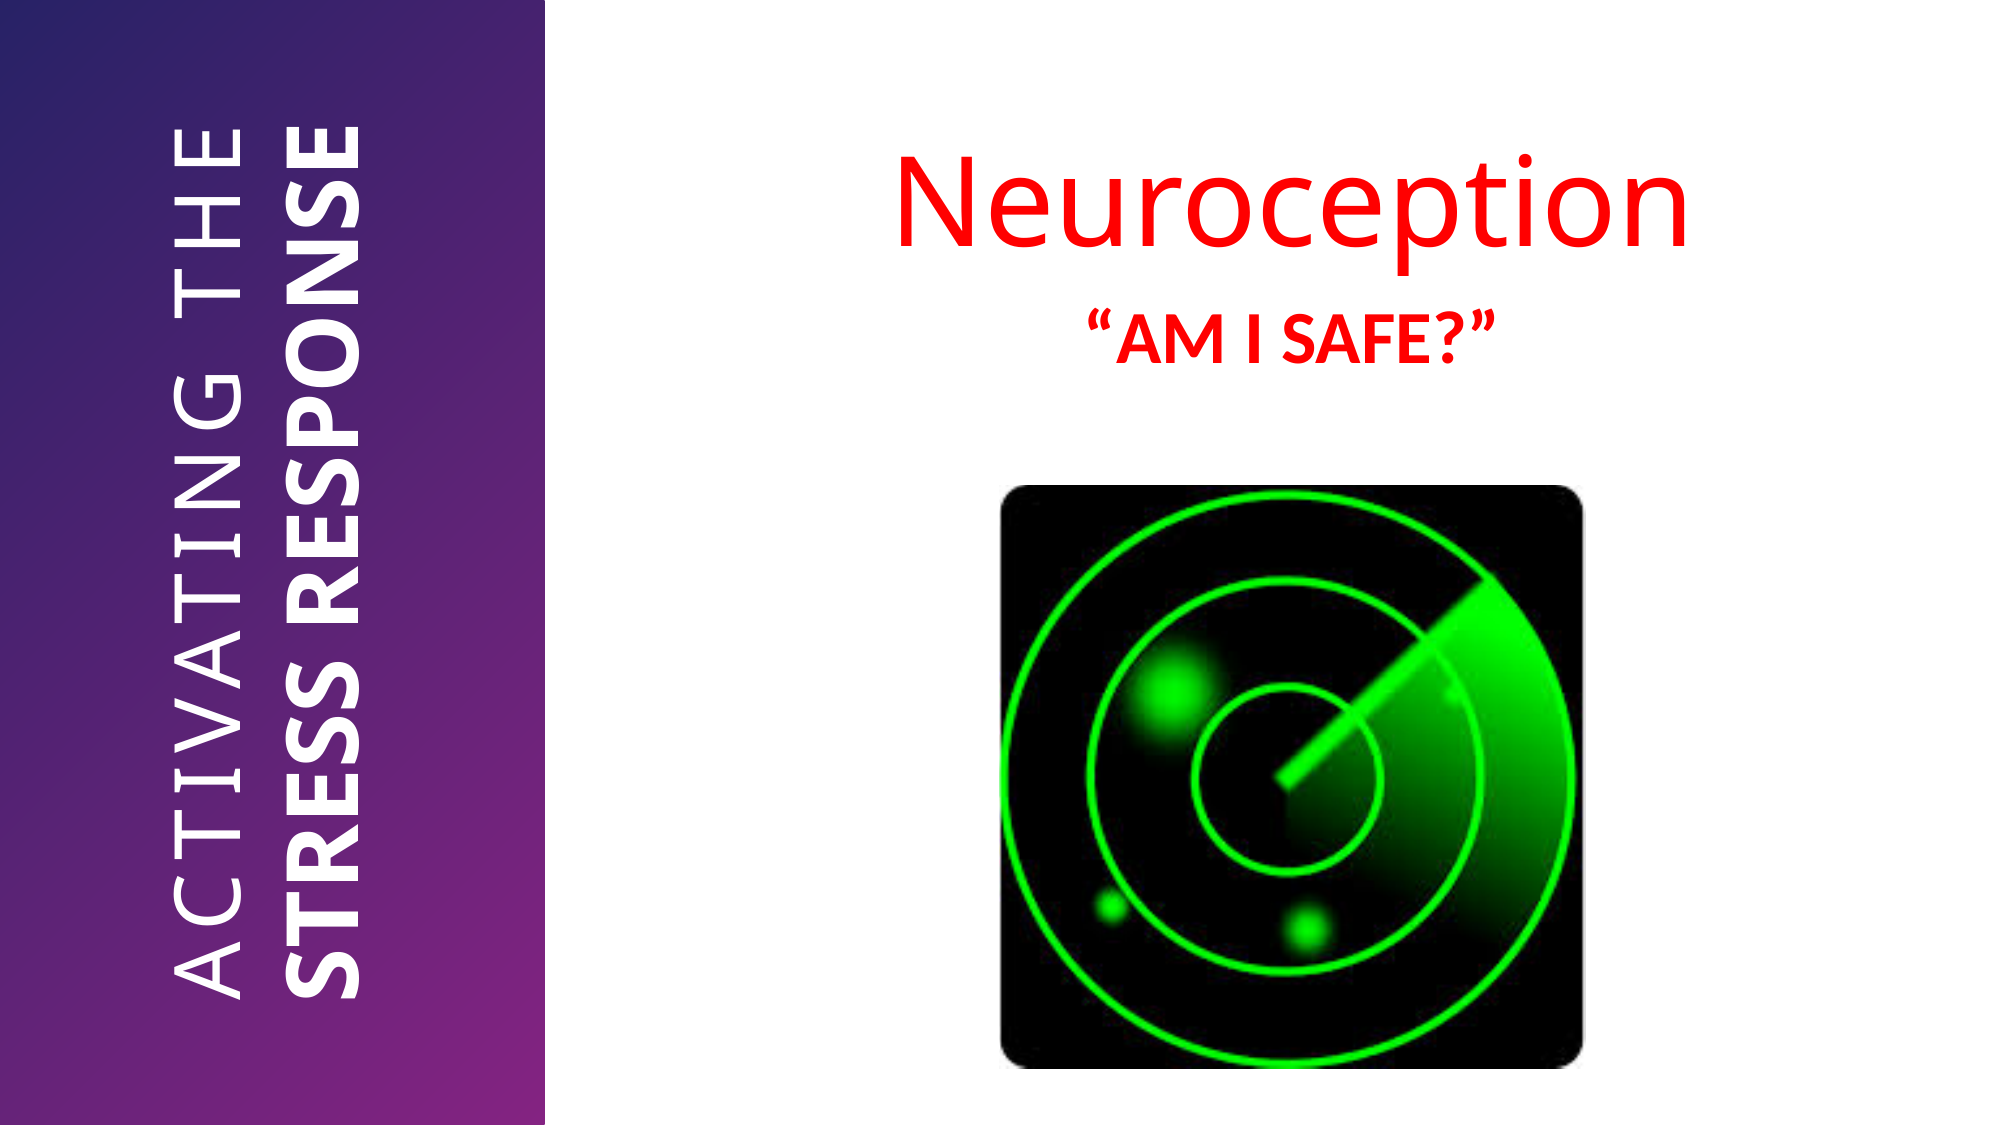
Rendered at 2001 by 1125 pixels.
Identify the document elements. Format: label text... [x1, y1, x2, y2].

text_box Neuroception [774, 114, 1810, 280]
text_box [0, 0, 546, 1125]
picture [999, 485, 1586, 1069]
text_box ACTIVATING THE STRESS RESPONSE [141, 114, 404, 1011]
text_box “AM I SAFE?” [794, 281, 1790, 386]
